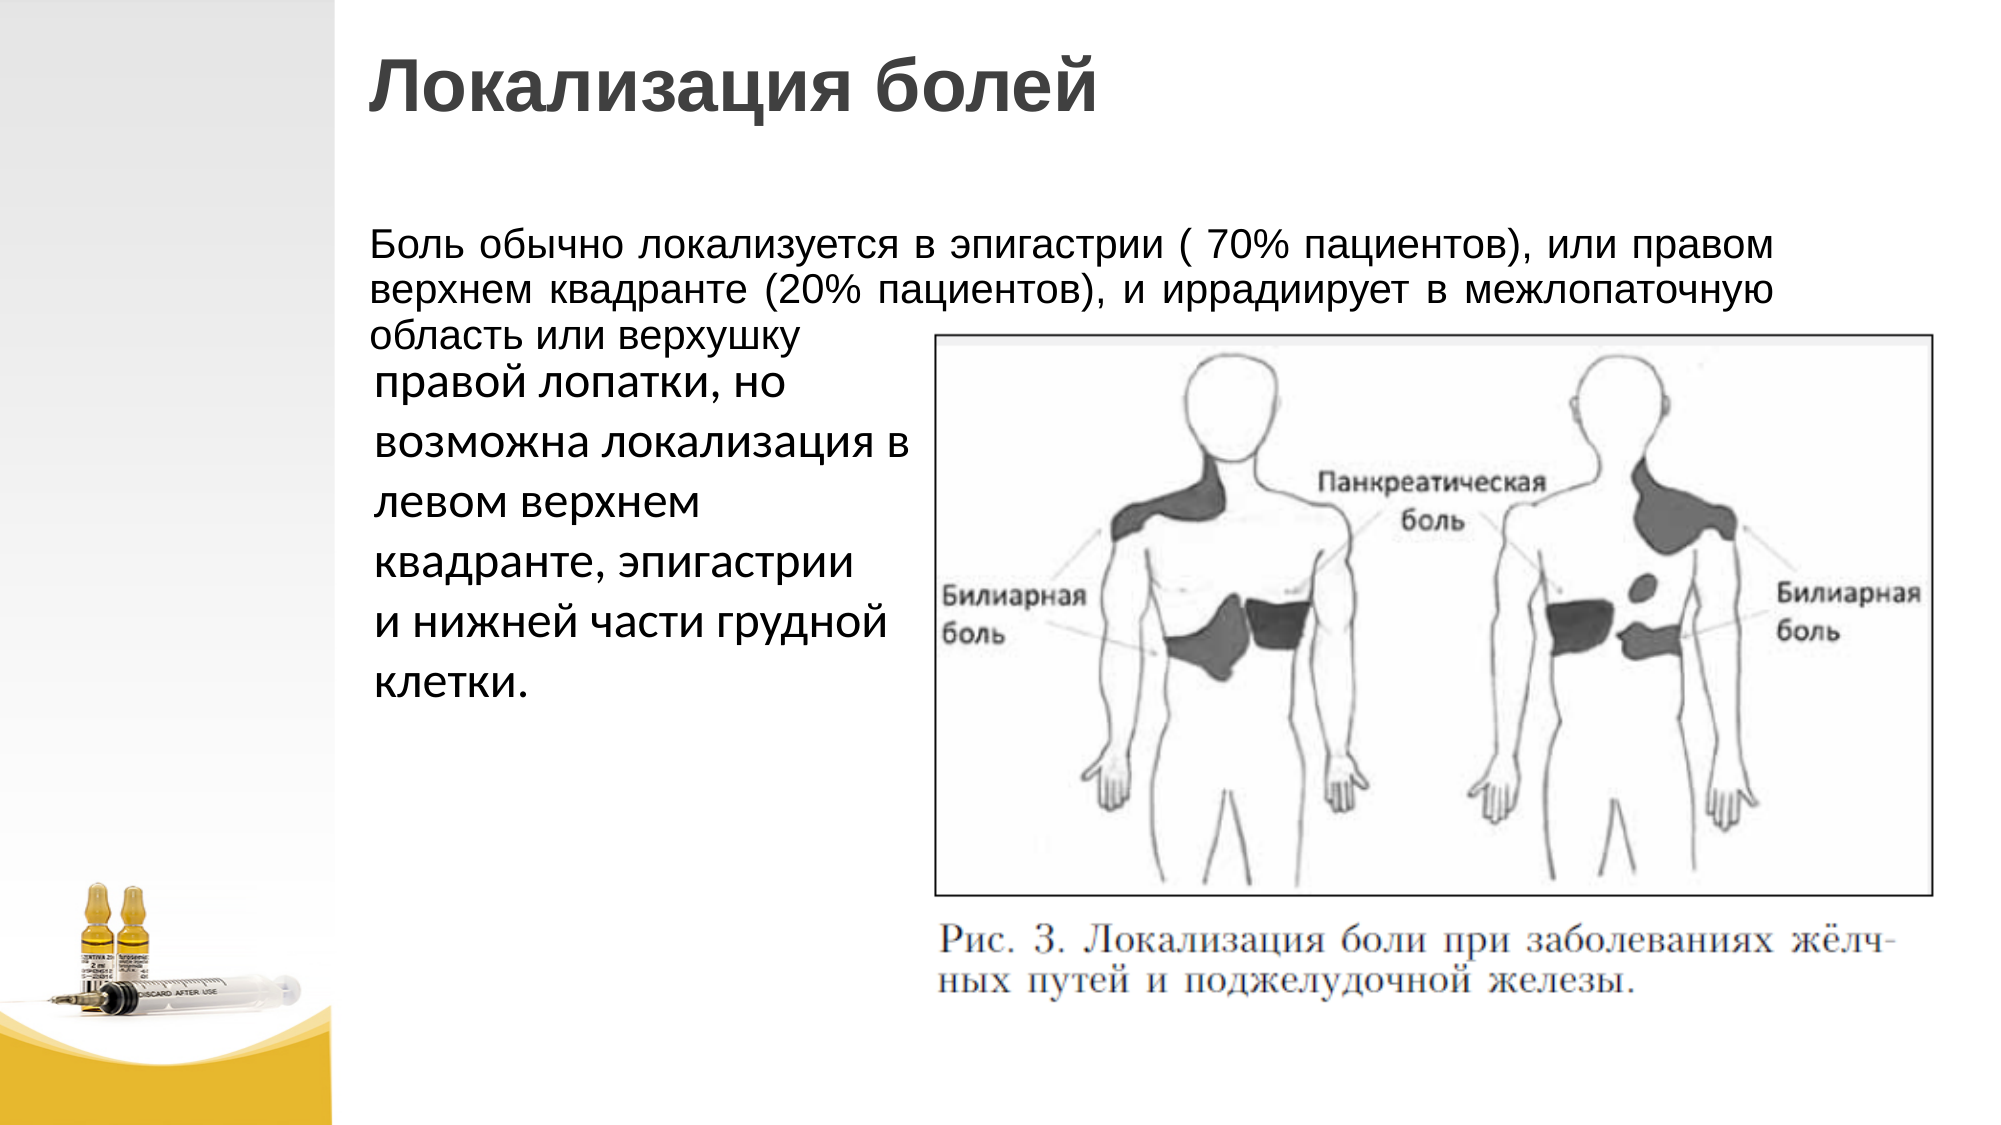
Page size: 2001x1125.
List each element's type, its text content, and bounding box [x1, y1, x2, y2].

picture [0, 0, 2001, 1125]
text_box правой лопатки, но возможна локализация в левом верхнем квадранте, эпигастрии и нижней части грудной клетки. [359, 340, 932, 715]
title Локализация болей [354, 0, 2000, 176]
list Боль обычно локализуется в эпигастрии ( 70% пациентов), или правом верхнем квадранте (20% пациентов), и иррадиирует в межлопаточную область или верхушку [354, 125, 1790, 522]
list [933, 327, 1951, 1008]
